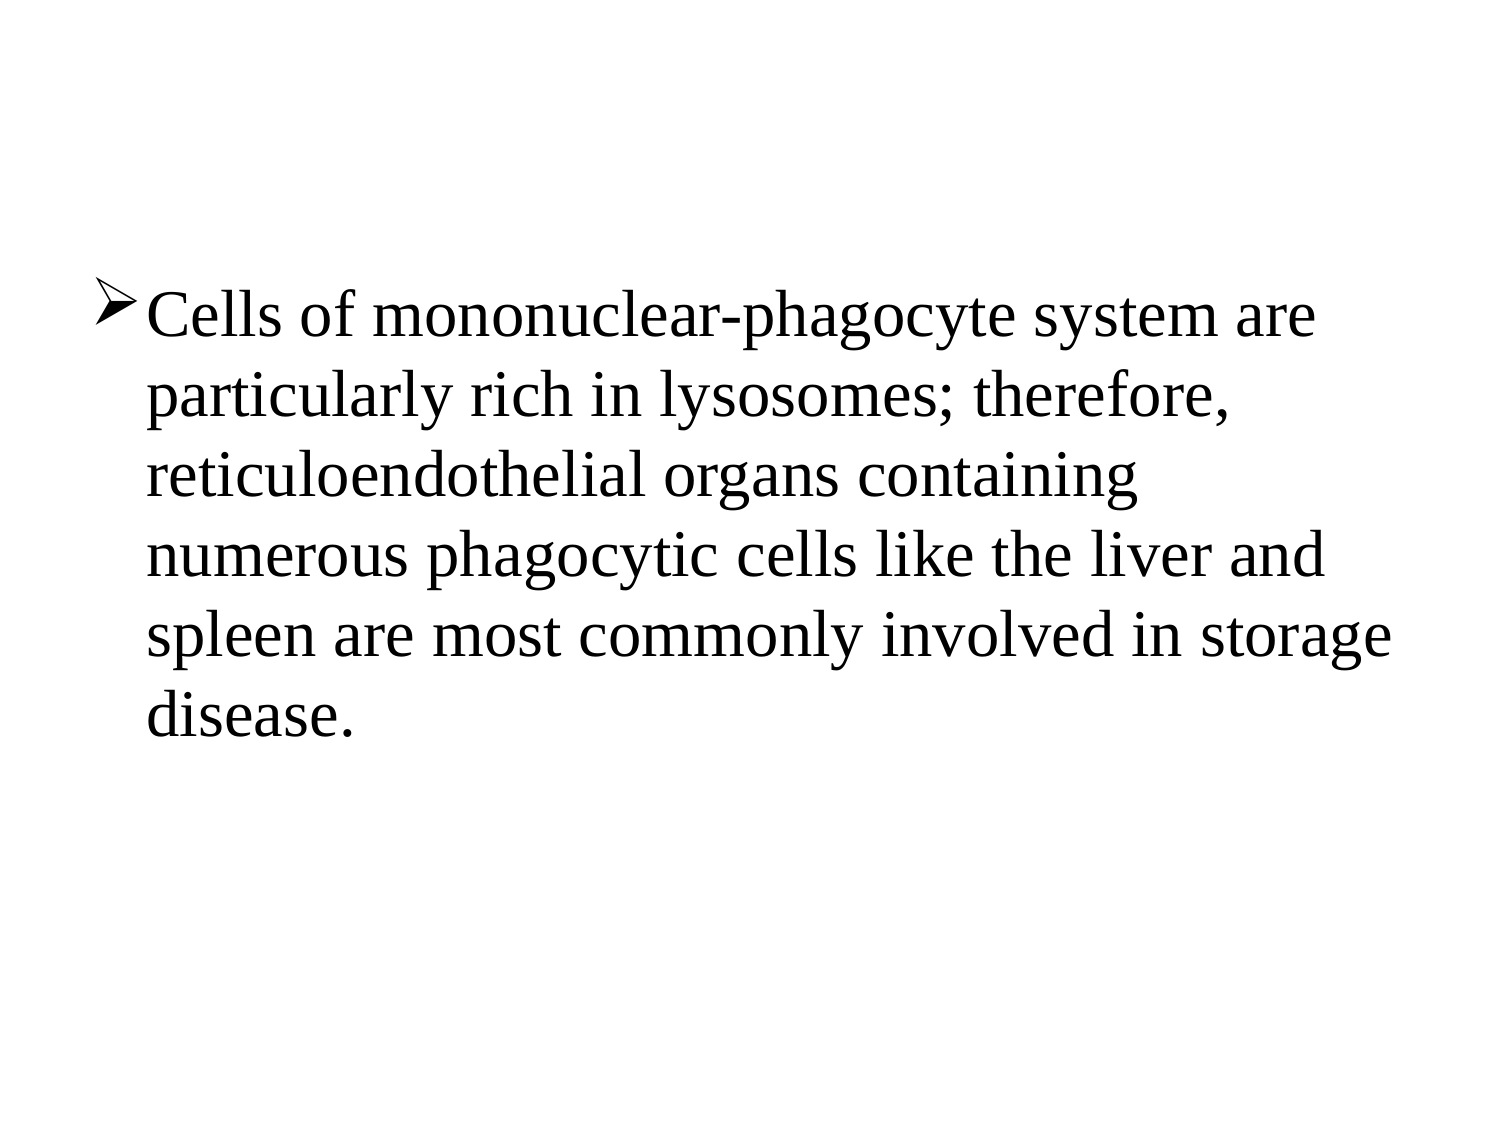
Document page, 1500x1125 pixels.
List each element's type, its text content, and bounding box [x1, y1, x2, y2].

list Cells of mononuclear-phagocyte system are particularly rich in lysosomes; therefore, reticuloendothelial organs containing numerous phagocytic cells like the liver and spleen are most commonly involved in storage disease. [75, 262, 1425, 1005]
